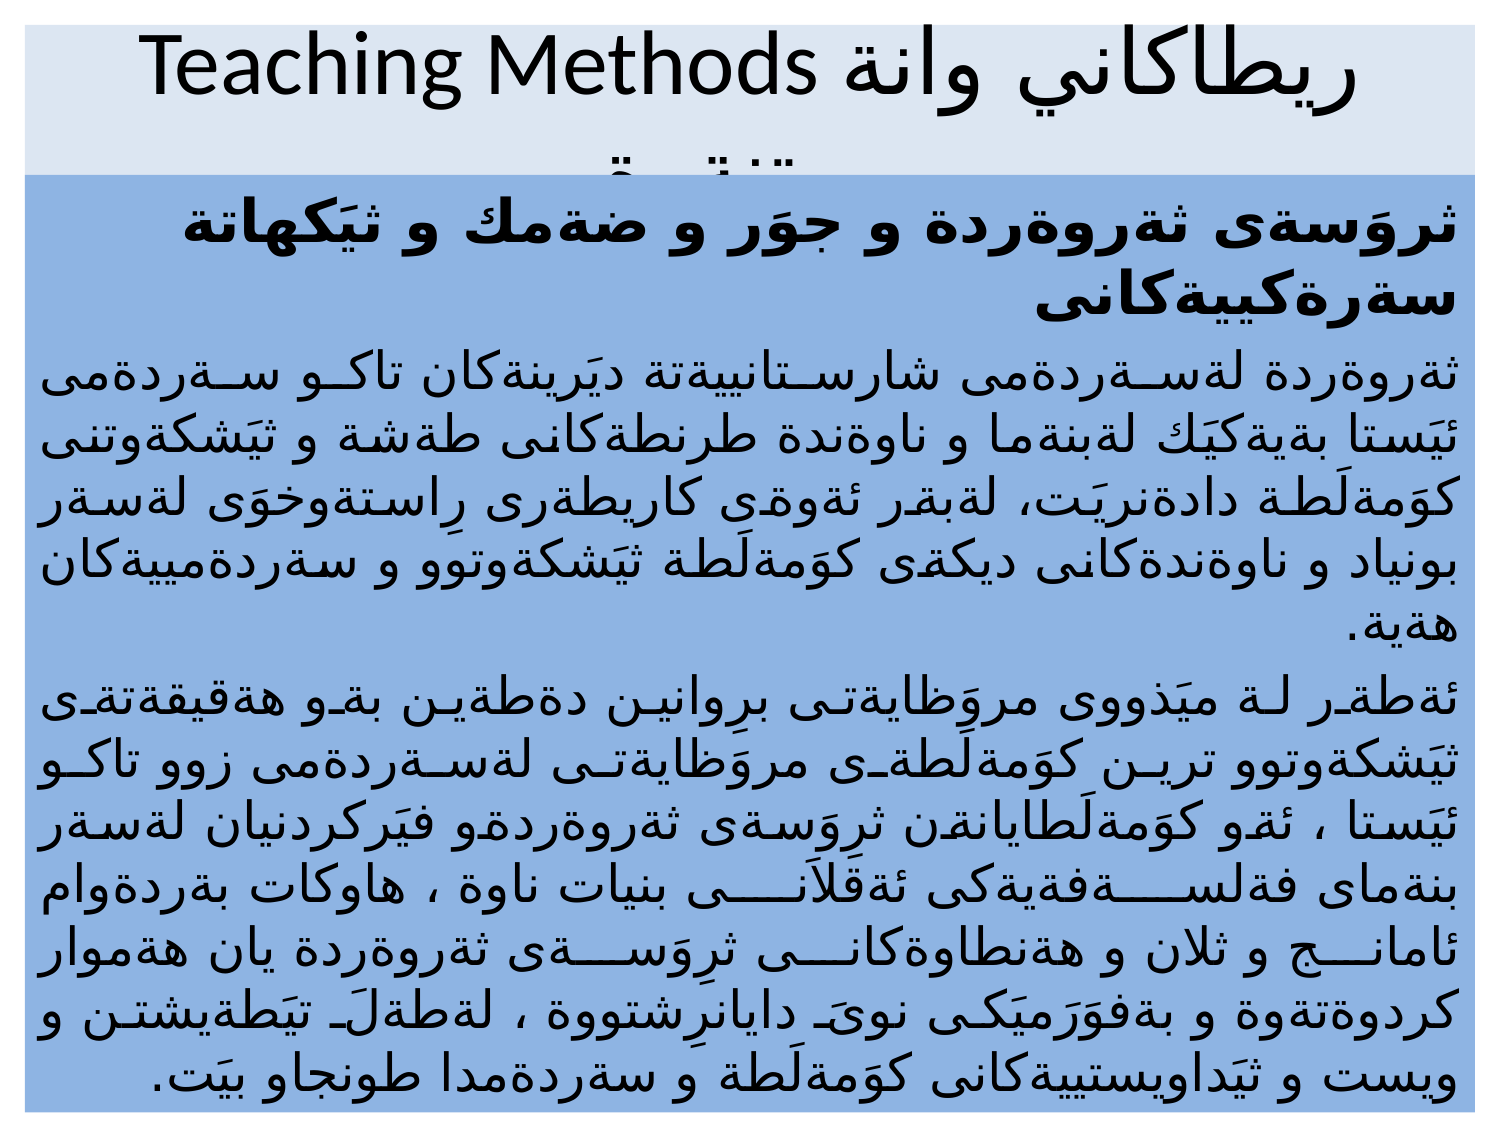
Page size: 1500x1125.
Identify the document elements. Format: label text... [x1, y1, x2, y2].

list ثروَسةى ثةروةردة و جوَر و ضةمك و ثيَكهاتة سةرةكييةكانى ثةروةردة لةسةردةمى شارستانييةتة ديَرينةكان تاكو سةردةمى ئيَستا بةيةكيَك لةبنةما و ناوةندة طرنطةكانى طةشة و ثيَشكةوتنى كوَمةلَطة دادةنريَت، لةبةر ئةوةى كاريطةرى رِاستةوخوَى لةسةر بونياد و ناوةندةكانى ديكةى كوَمةلَطة ثيَشكةوتوو و سةردةمييةكان هةية. ئةطةر لة ميَذووى مروَظايةتى برِوانين دةطةين بةو هةقيقةتةى ثيَشكةوتوو ترين كوَمةلَطةى مروَظايةتى لةسةردةمى زوو تاكو ئيَستا ، ئةو كوَمةلَطايانةن ثرِوَسةى ثةروةردةو فيَركردنيان لةسةر بنةماى فةلسةفةيةكى ئةقلاَنى بنيات ناوة ، هاوكات بةردةوام ئامانج و ثلان و هةنطاوةكانى ثرِوَسةى ثةروةردة يان هةموار كردوةتةوة و بةفوَرَميَكى نوىَ دايانرِشتووة ، لةطةلَ تيَطةيشتن و ويست و ثيَداويستييةكانى كوَمةلَطة و سةردةمدا طونجاو بيَت. [24, 174, 1475, 1113]
title Teaching Methods ريطاكاني وانة وتنةوة [24, 24, 1475, 174]
